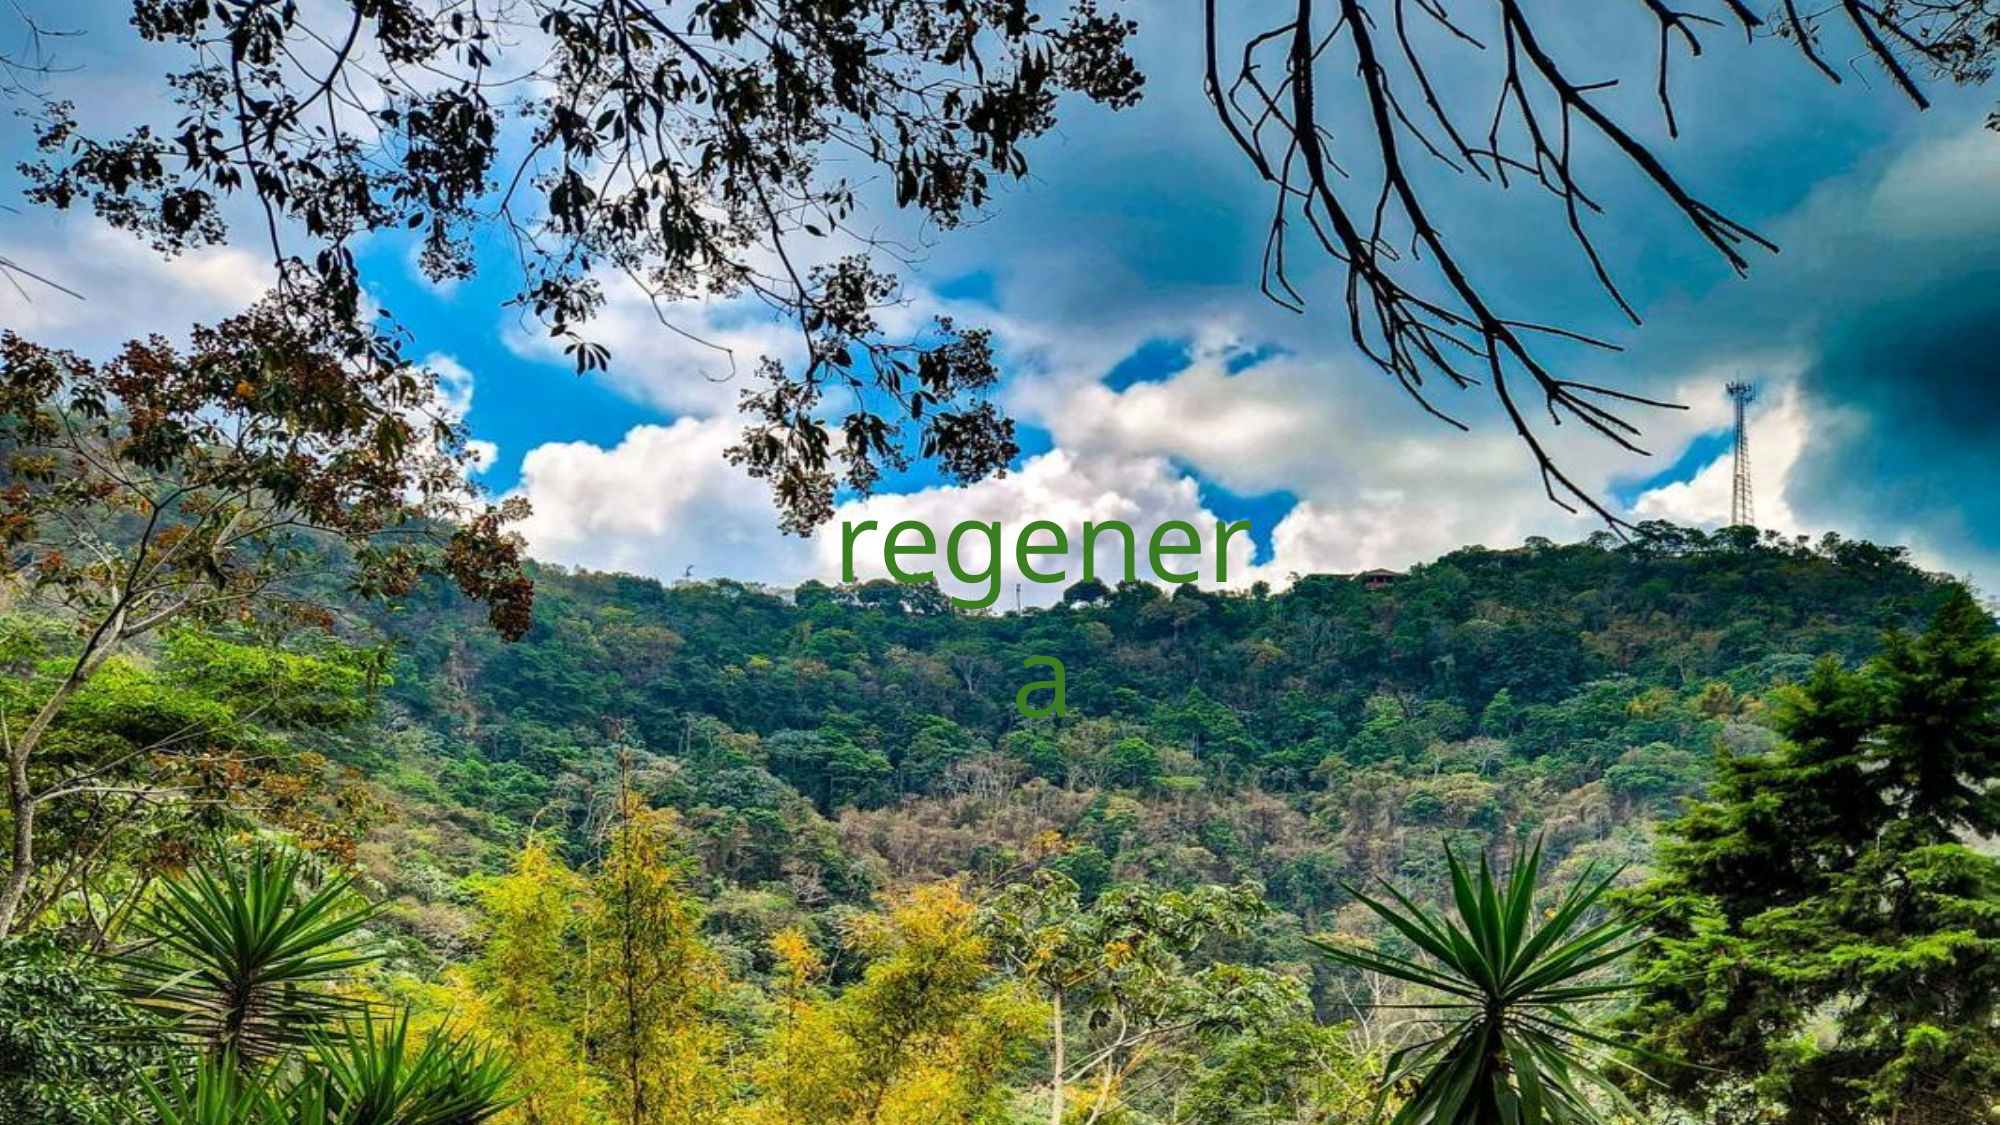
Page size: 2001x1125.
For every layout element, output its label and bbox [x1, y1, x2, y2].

list [0, 0, 2000, 1125]
